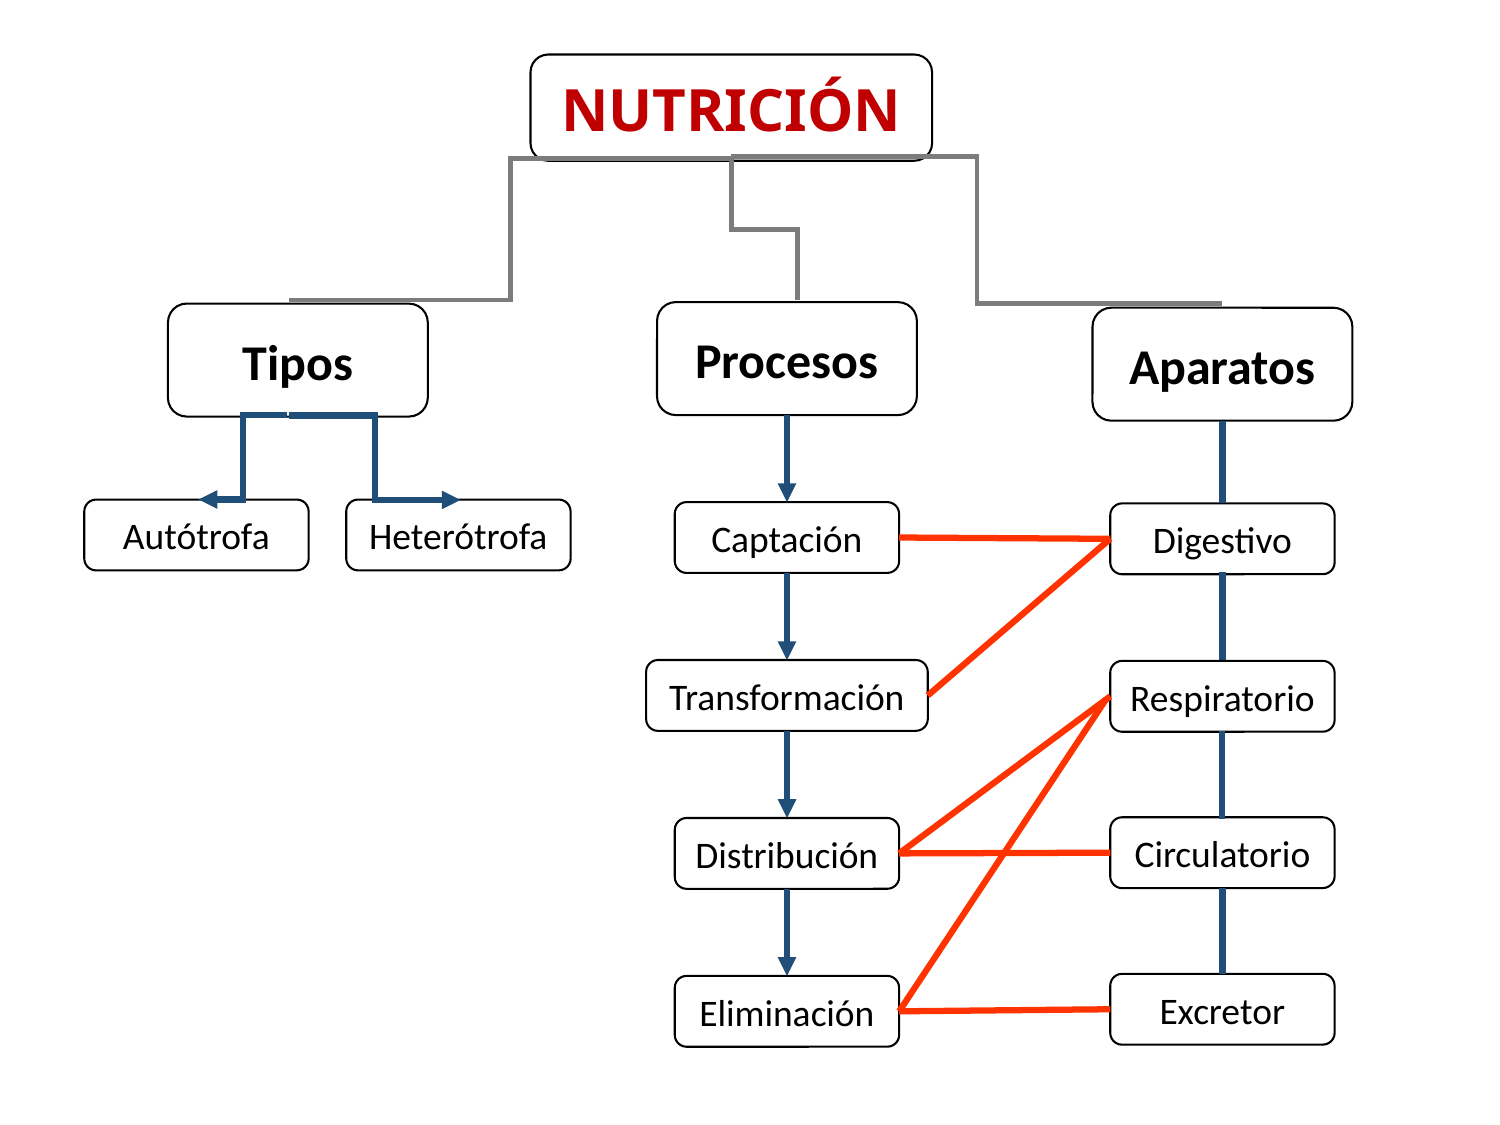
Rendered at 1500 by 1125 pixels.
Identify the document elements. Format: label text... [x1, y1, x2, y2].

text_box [899, 698, 1107, 1012]
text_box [899, 696, 1111, 854]
text_box Transformación [645, 658, 927, 732]
text_box Distribución [673, 816, 899, 890]
text_box NUTRICIÓN [581, 53, 903, 156]
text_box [439, 8, 581, 451]
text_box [693, 196, 835, 263]
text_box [903, 0, 1051, 476]
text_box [332, 372, 418, 544]
text_box Excretor [1109, 972, 1336, 1046]
text_box Heterótrofa [345, 498, 572, 572]
text_box Eliminación [673, 974, 901, 1048]
text_box Digestivo [1109, 502, 1336, 576]
text_box Aparatos [1091, 306, 1354, 422]
text_box Captación [673, 501, 901, 574]
text_box Tipos [166, 302, 429, 418]
text_box Procesos [655, 301, 903, 417]
text_box Circulatorio [1109, 816, 1336, 890]
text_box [927, 538, 1111, 696]
text_box Autótrofa [83, 498, 310, 572]
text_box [200, 412, 286, 502]
text_box Respiratorio [1111, 659, 1336, 733]
